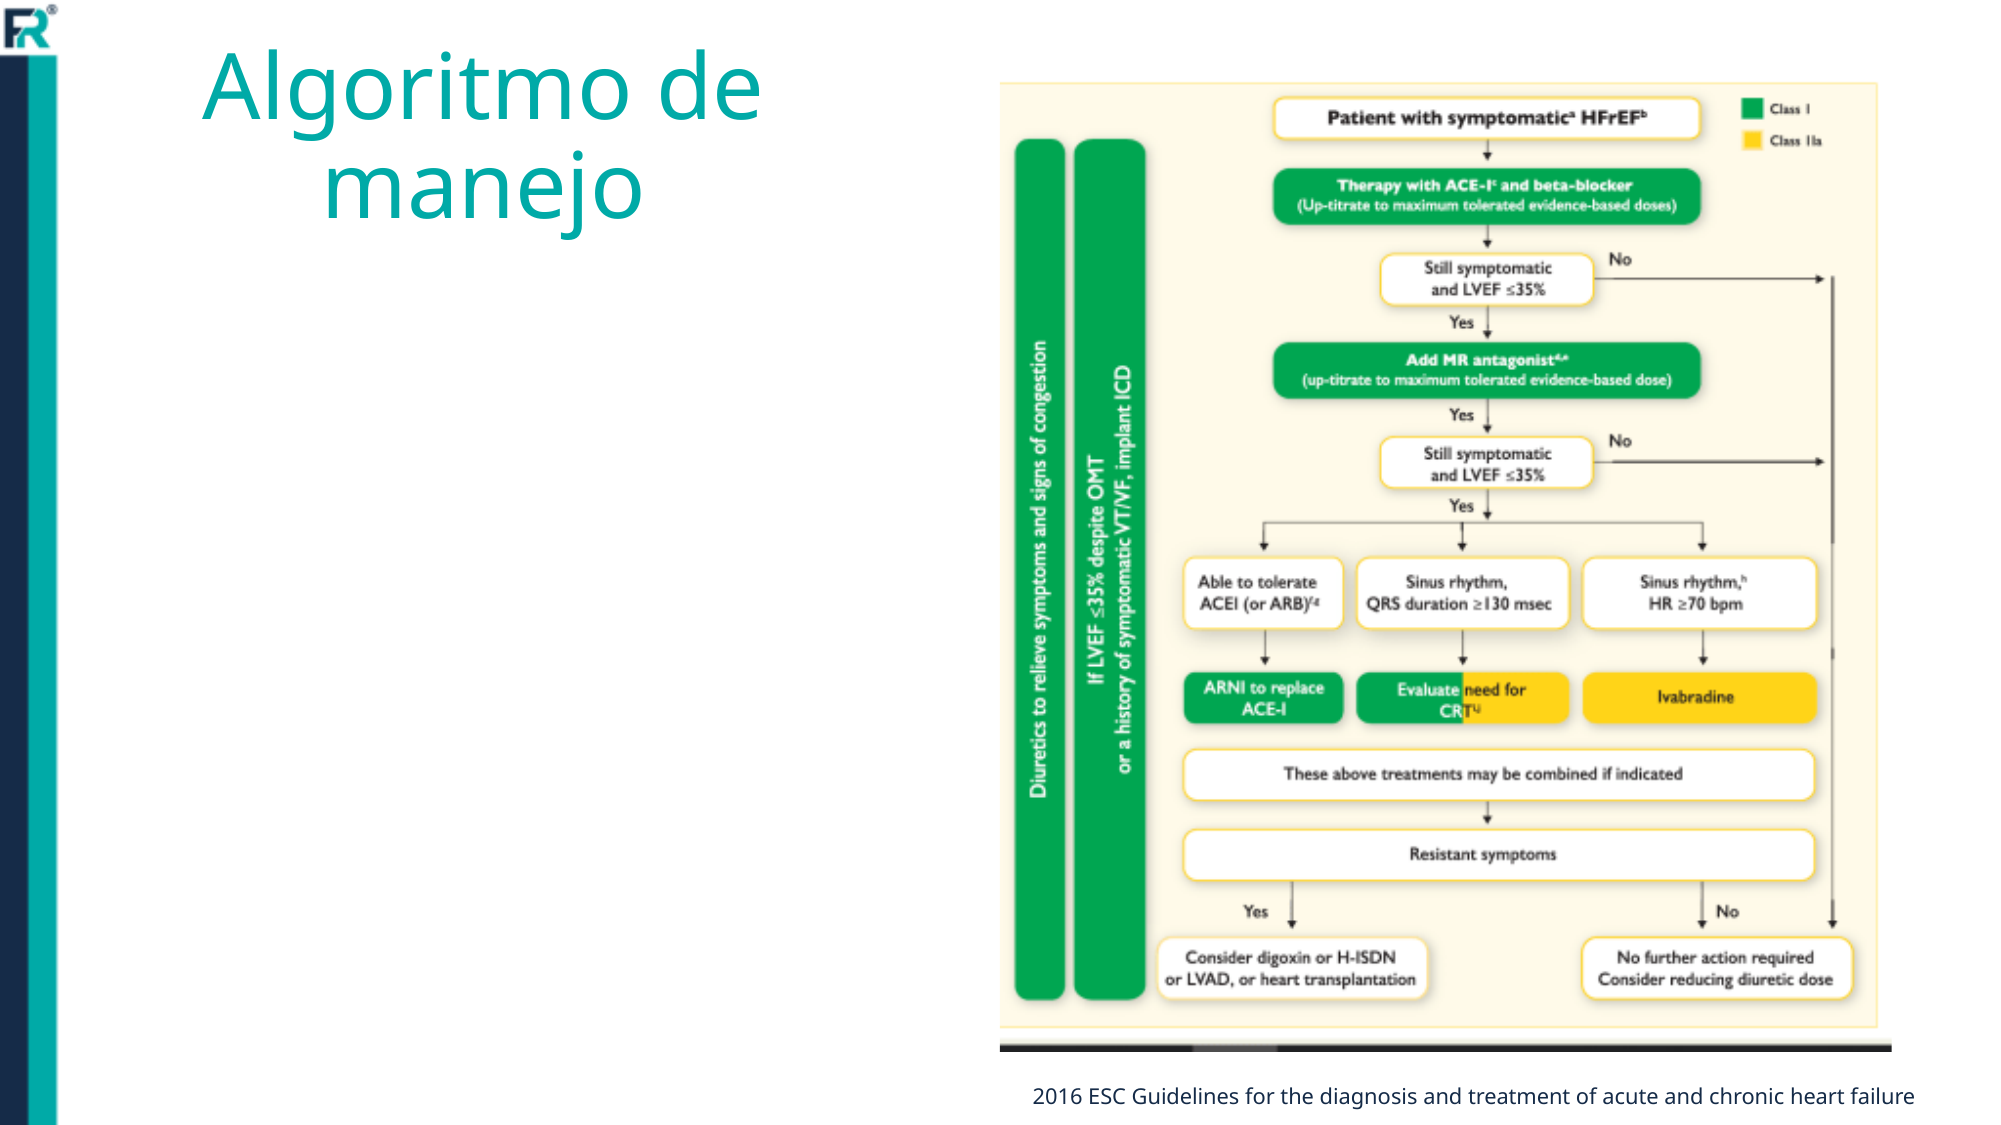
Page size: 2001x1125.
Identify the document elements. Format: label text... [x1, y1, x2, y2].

title Algoritmo de manejo [60, 30, 908, 248]
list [999, 73, 1892, 1052]
picture [0, 0, 2001, 1125]
text_box 2016 ESC Guidelines for the diagnosis and treatment of acute and chronic heart failure [1017, 1075, 2000, 1117]
